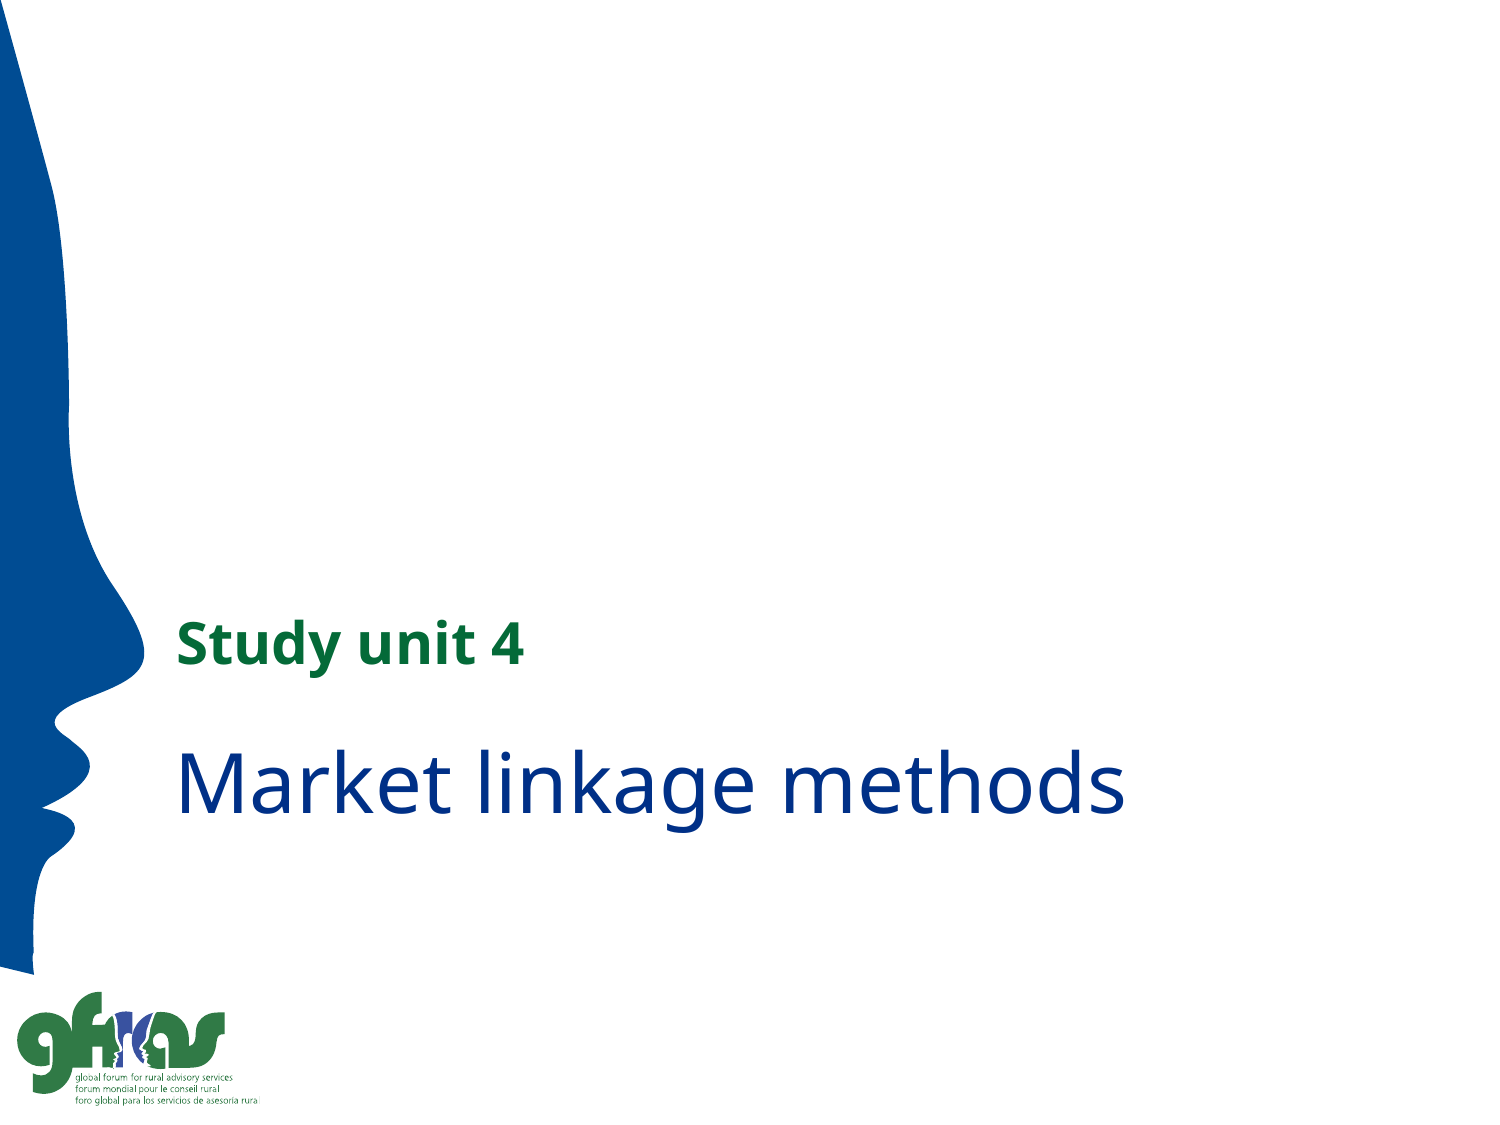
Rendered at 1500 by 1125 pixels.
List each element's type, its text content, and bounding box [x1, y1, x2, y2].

title Market linkage methods [159, 722, 1394, 926]
list Study unit 4 [161, 31, 1396, 684]
